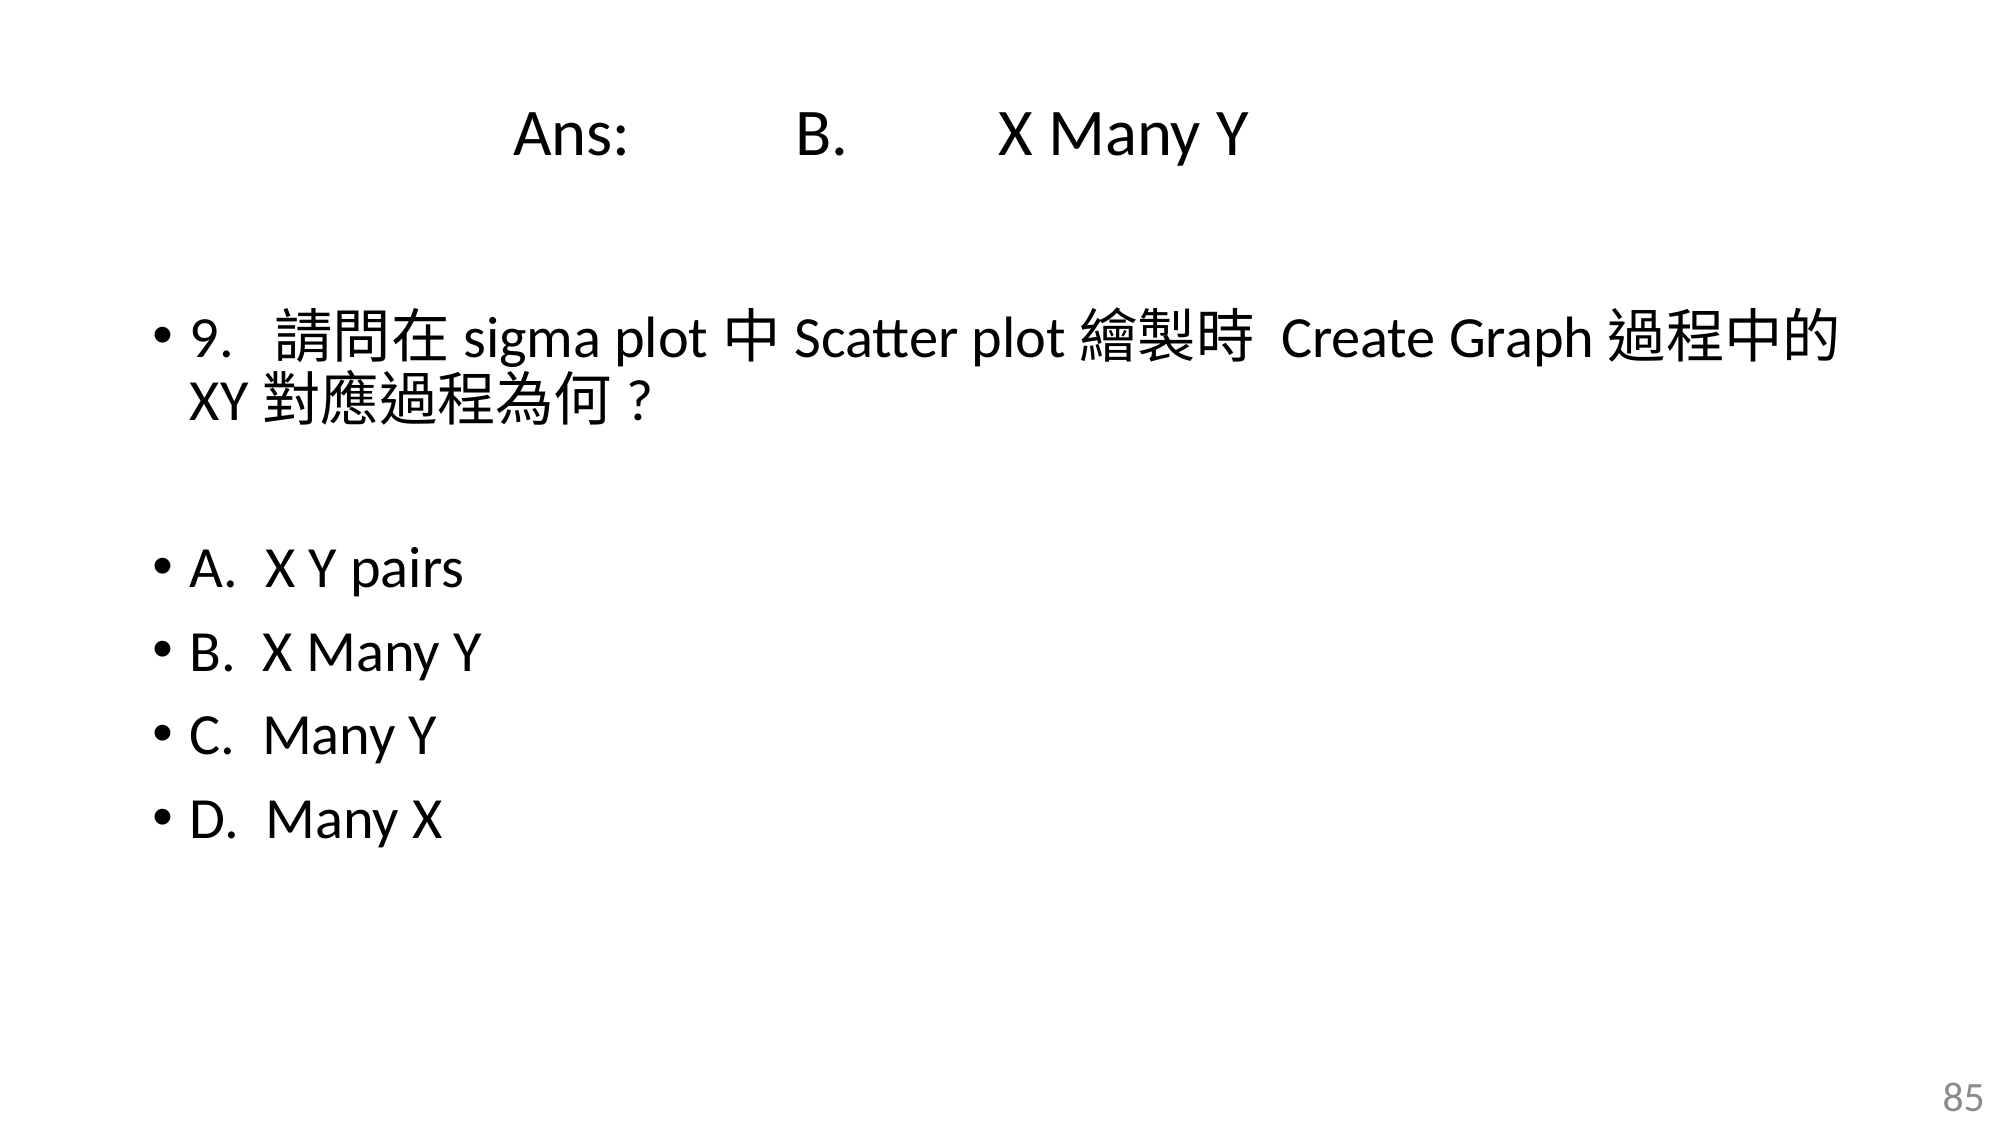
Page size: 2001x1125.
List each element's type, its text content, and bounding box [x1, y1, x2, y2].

list 9. 請問在sigma plot中Scatter plot繪製時 Create Graph過程中的XY對應過程為何? A. X Y pairs B. X Many Y C. Many Y D. Many X [137, 299, 1863, 1014]
slide_number 85 [1550, 1065, 2000, 1125]
text_box Ans: B. X Many Y [498, 80, 1553, 176]
